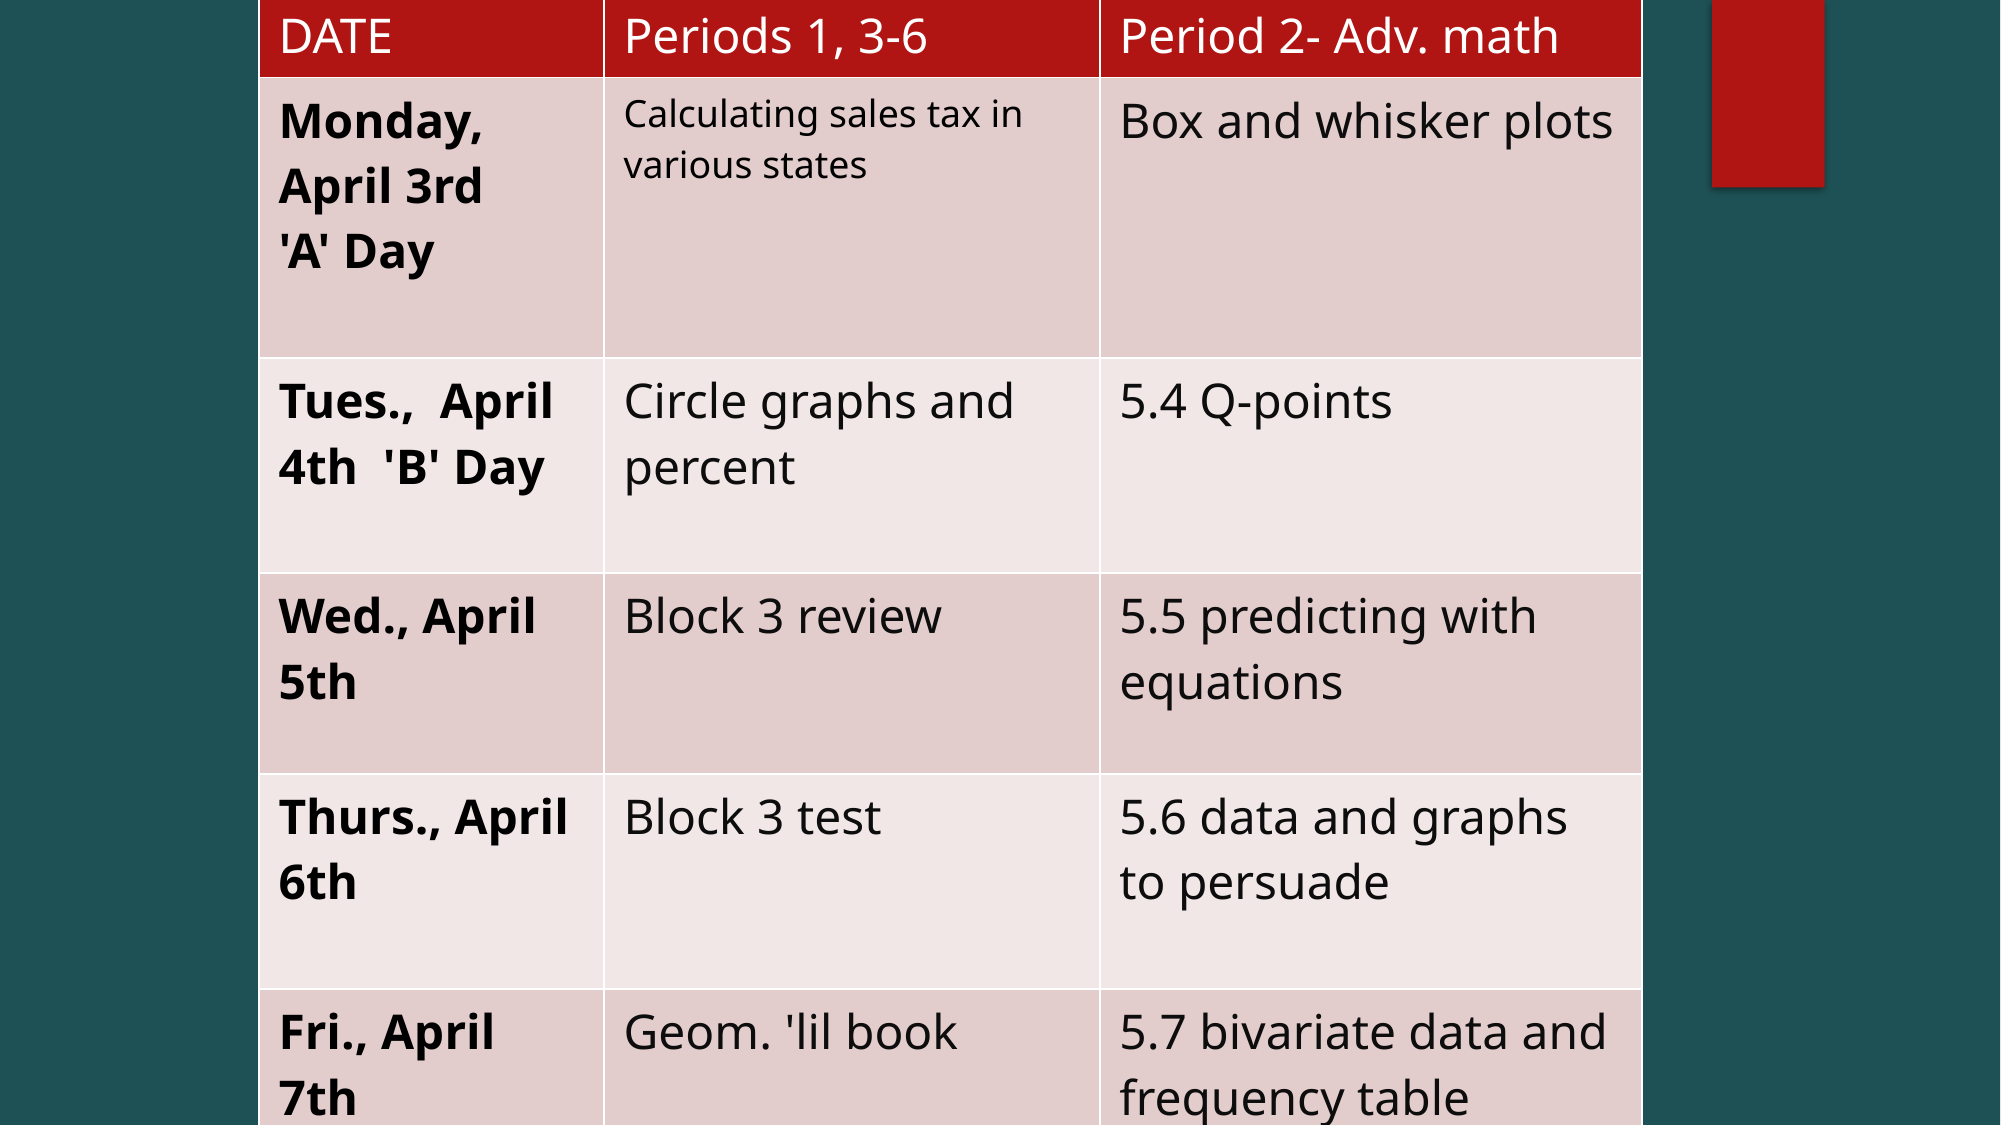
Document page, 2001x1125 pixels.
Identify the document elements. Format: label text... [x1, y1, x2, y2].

table_cell Box and whisker plots [1101, 78, 1641, 357]
table_cell 5.7 bivariate data and frequency table [1101, 990, 1641, 1125]
table_cell Wed., April 5th [260, 574, 603, 773]
table_header Periods 1, 3-6 [605, 0, 1099, 77]
table_cell 5.4 Q-points [1101, 359, 1641, 572]
table_cell 5.6 data and graphs to persuade [1101, 775, 1641, 988]
table_header Period 2- Adv. math [1101, 0, 1641, 77]
table_cell Block 3 test [605, 775, 1099, 988]
table_cell Fri., April 7th [260, 990, 603, 1125]
table_header DATE [260, 0, 603, 77]
table_cell Tues., April 4th 'B' Day [260, 359, 603, 572]
table_cell Monday, April 3rd 'A' Day [260, 78, 603, 357]
text_box [0, 0, 258, 1125]
text_box [1711, 0, 1825, 188]
text_box [1643, 0, 2000, 1125]
table_cell 5.5 predicting with equations [1101, 574, 1641, 773]
table_cell Calculating sales tax in various states [605, 78, 1099, 357]
table_cell Block 3 review [605, 574, 1099, 773]
table_cell Circle graphs and percent [605, 359, 1099, 572]
table_cell Geom. 'lil book [605, 990, 1099, 1125]
table_cell Thurs., April 6th [260, 775, 603, 988]
